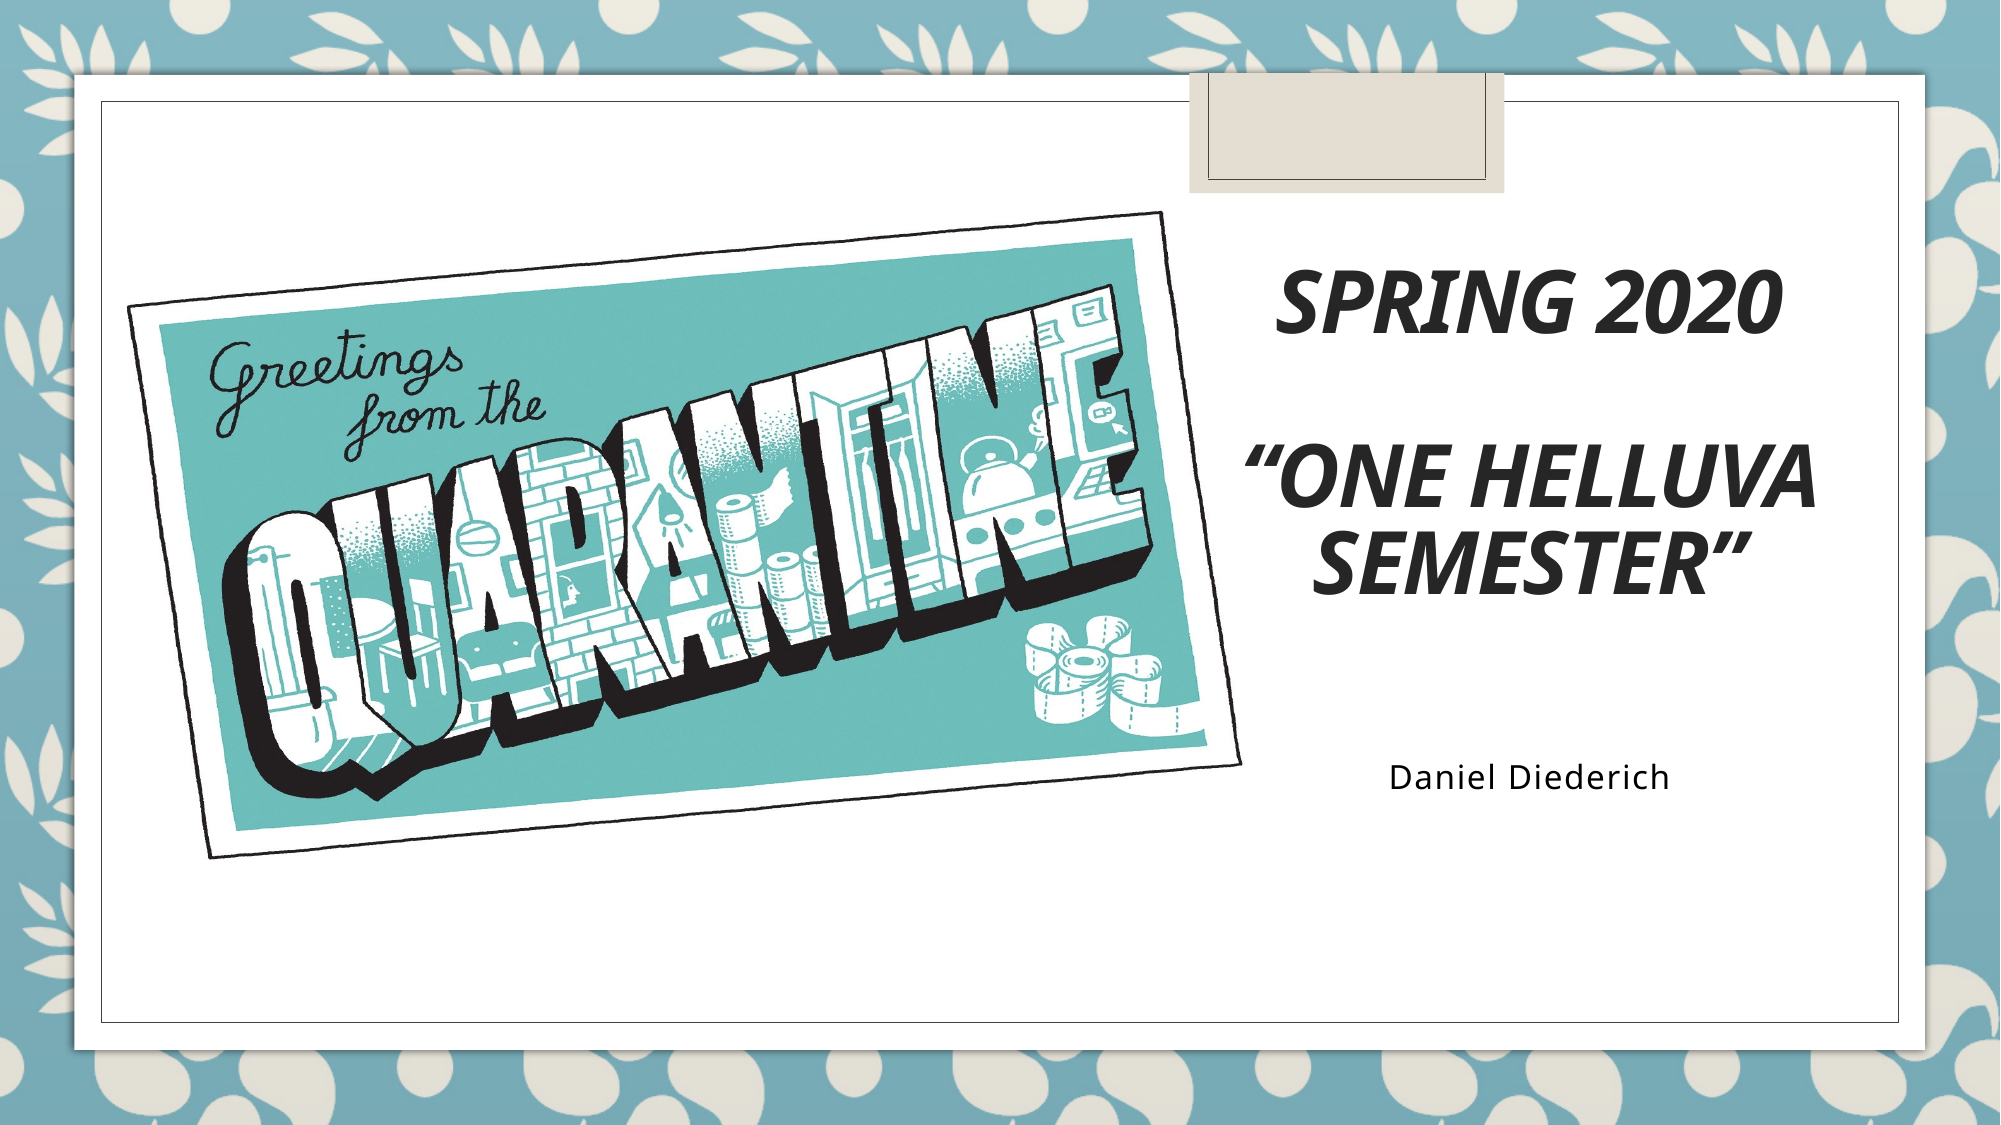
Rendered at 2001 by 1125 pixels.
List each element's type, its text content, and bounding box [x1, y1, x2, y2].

title SPRING 2020 “One Helluva Semester” [1148, 144, 1911, 644]
text_box [74, 74, 1925, 1050]
text_box [1188, 72, 1505, 194]
subtitle Daniel Diederich [1090, 749, 1969, 906]
picture [126, 205, 1252, 872]
text_box [101, 101, 1899, 1023]
